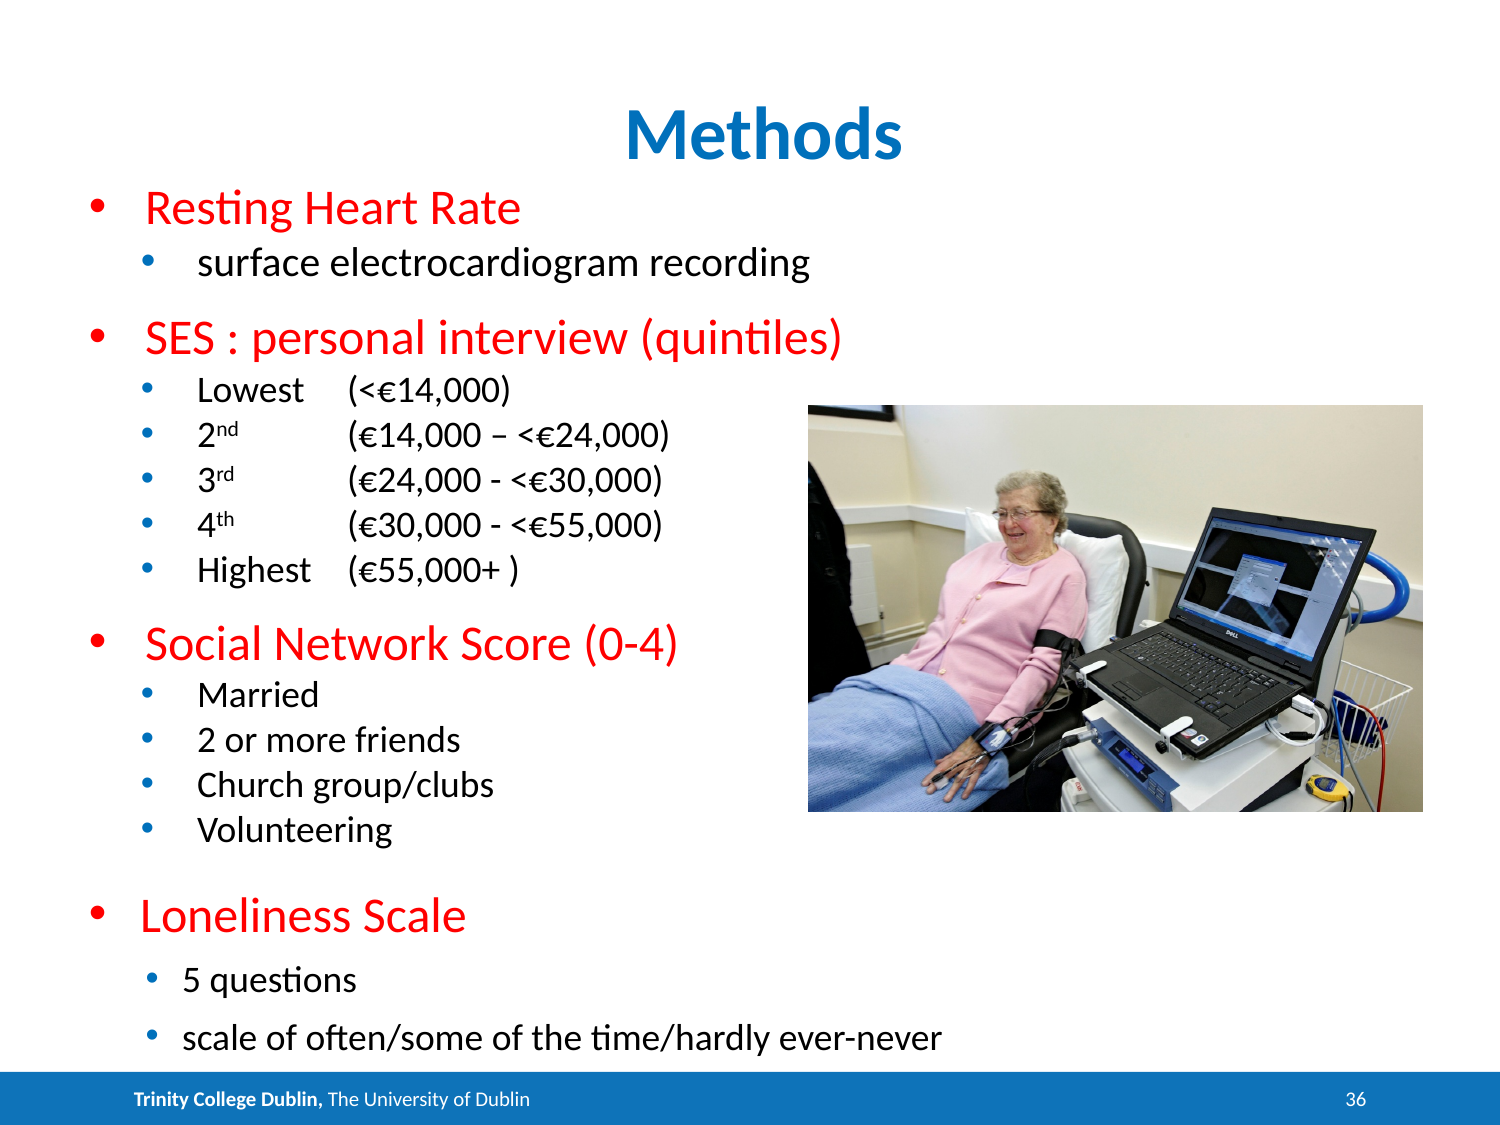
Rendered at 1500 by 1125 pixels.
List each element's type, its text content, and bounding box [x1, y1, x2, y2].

picture [808, 405, 1424, 813]
list Resting Heart Rate surface electrocardiogram recording SES : personal interview (quintiles) Lowest (<€14,000) 2nd (€14,000 – <€24,000) 3rd (€24,000 - <€30,000) 4th (€30,000 - <€55,000) Highest (€55,000+ ) Social Network Score (0-4) Married 2 or more friends Church group/clubs Volunteering Loneliness Scale 5 questions scale of often/some of the time/hardly ever-never [88, 174, 1439, 880]
title Methods [88, 0, 1439, 174]
